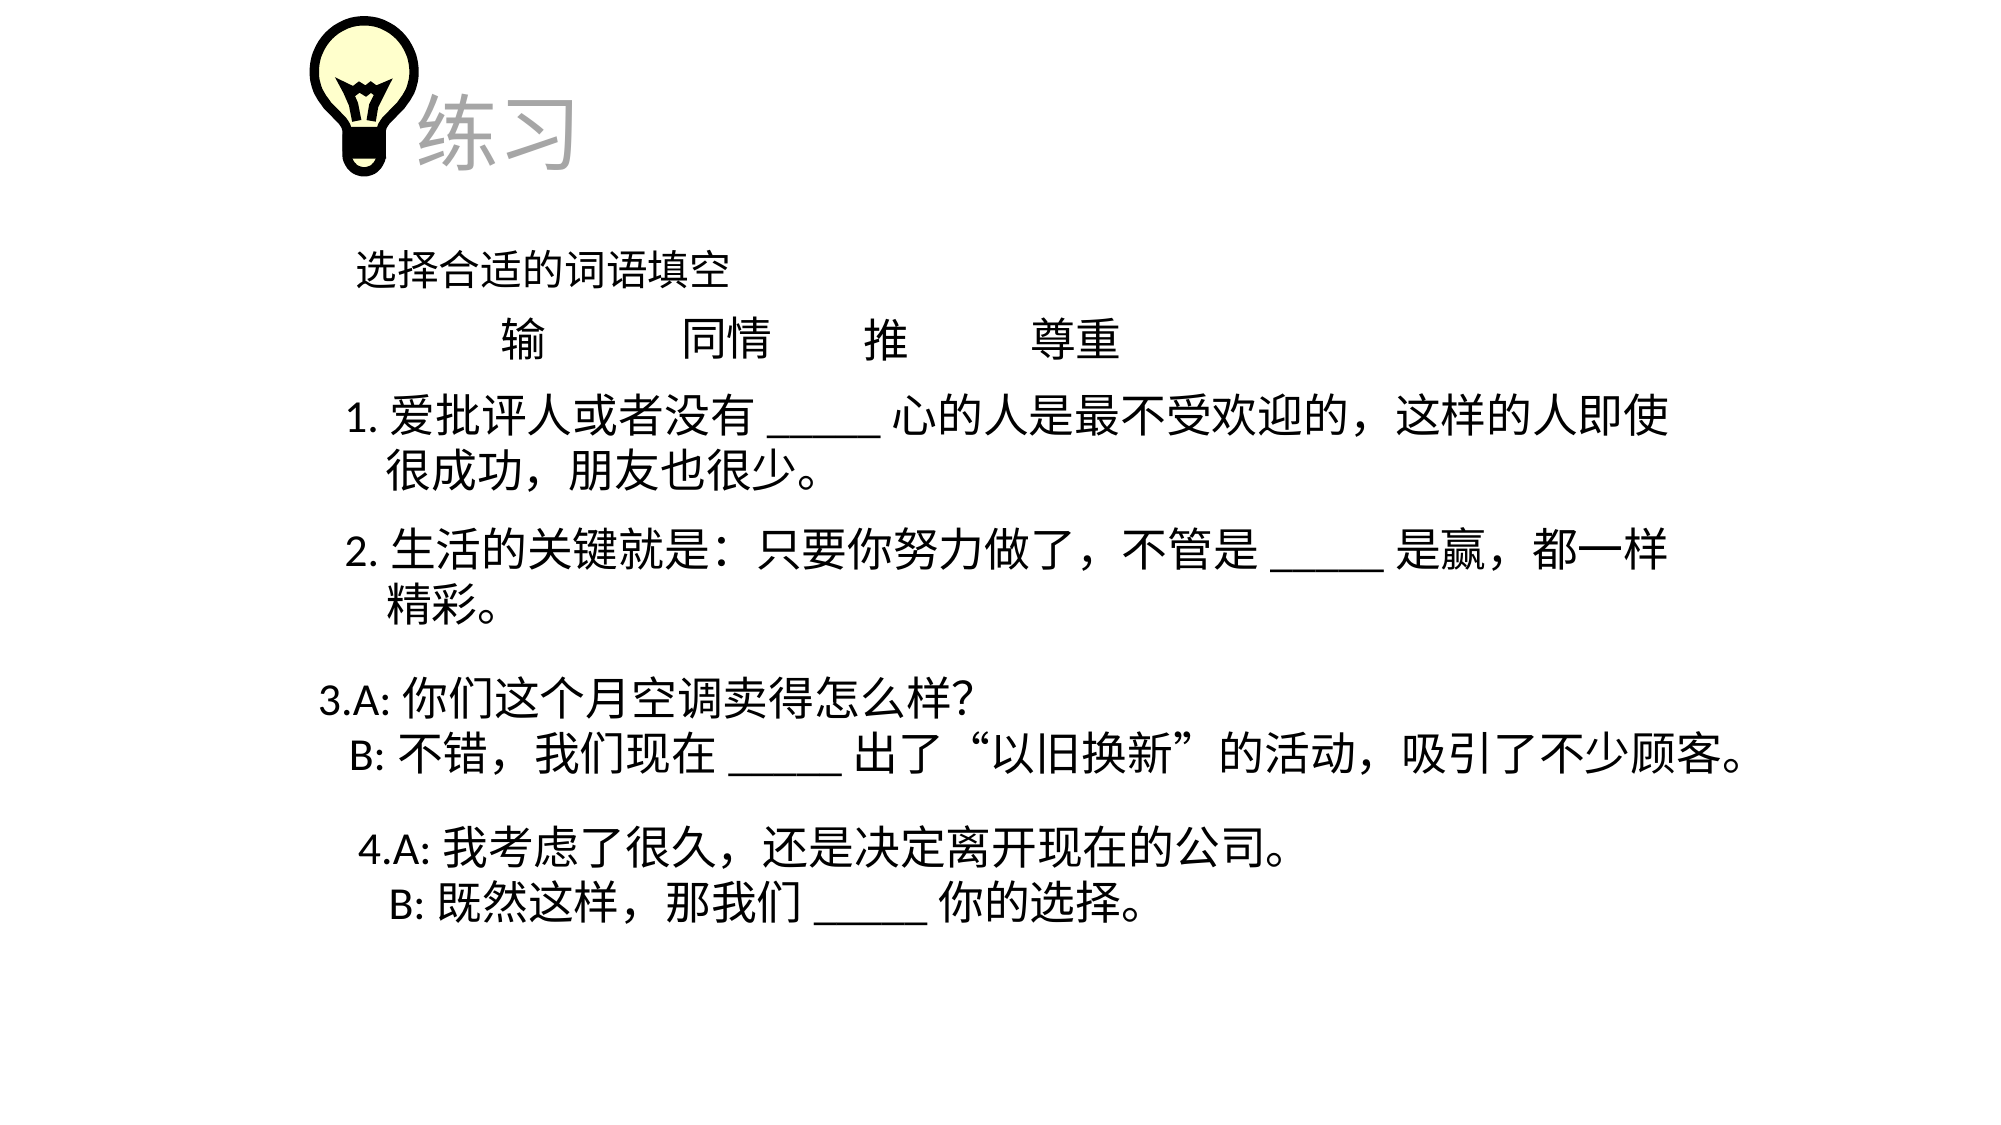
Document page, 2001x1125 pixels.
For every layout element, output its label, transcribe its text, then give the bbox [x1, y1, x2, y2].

text_box 2.生活的关键就是：只要你努力做了，不管是_____是赢，都一样 精彩。 [336, 513, 1677, 638]
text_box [313, 20, 1687, 191]
text_box 4.A:我考虑了很久，还是决定离开现在的公司。 B:既然这样，那我们_____你的选择。 [350, 811, 1320, 936]
text_box 1.爱批评人或者没有_____心的人是最不受欢迎的，这样的人即使 很成功，朋友也很少。 [336, 379, 1677, 504]
text_box 选择合适的词语填空 [348, 235, 749, 301]
text_box 输 [492, 302, 554, 373]
text_box 推 [856, 303, 917, 374]
text_box 尊重 [1022, 303, 1130, 373]
text_box 3.A:你们这个月空调卖得怎么样？ B:不错，我们现在_____出了“以旧换新”的活动，吸引了不少顾客。 [310, 661, 1776, 787]
text_box 同情 [673, 302, 781, 372]
